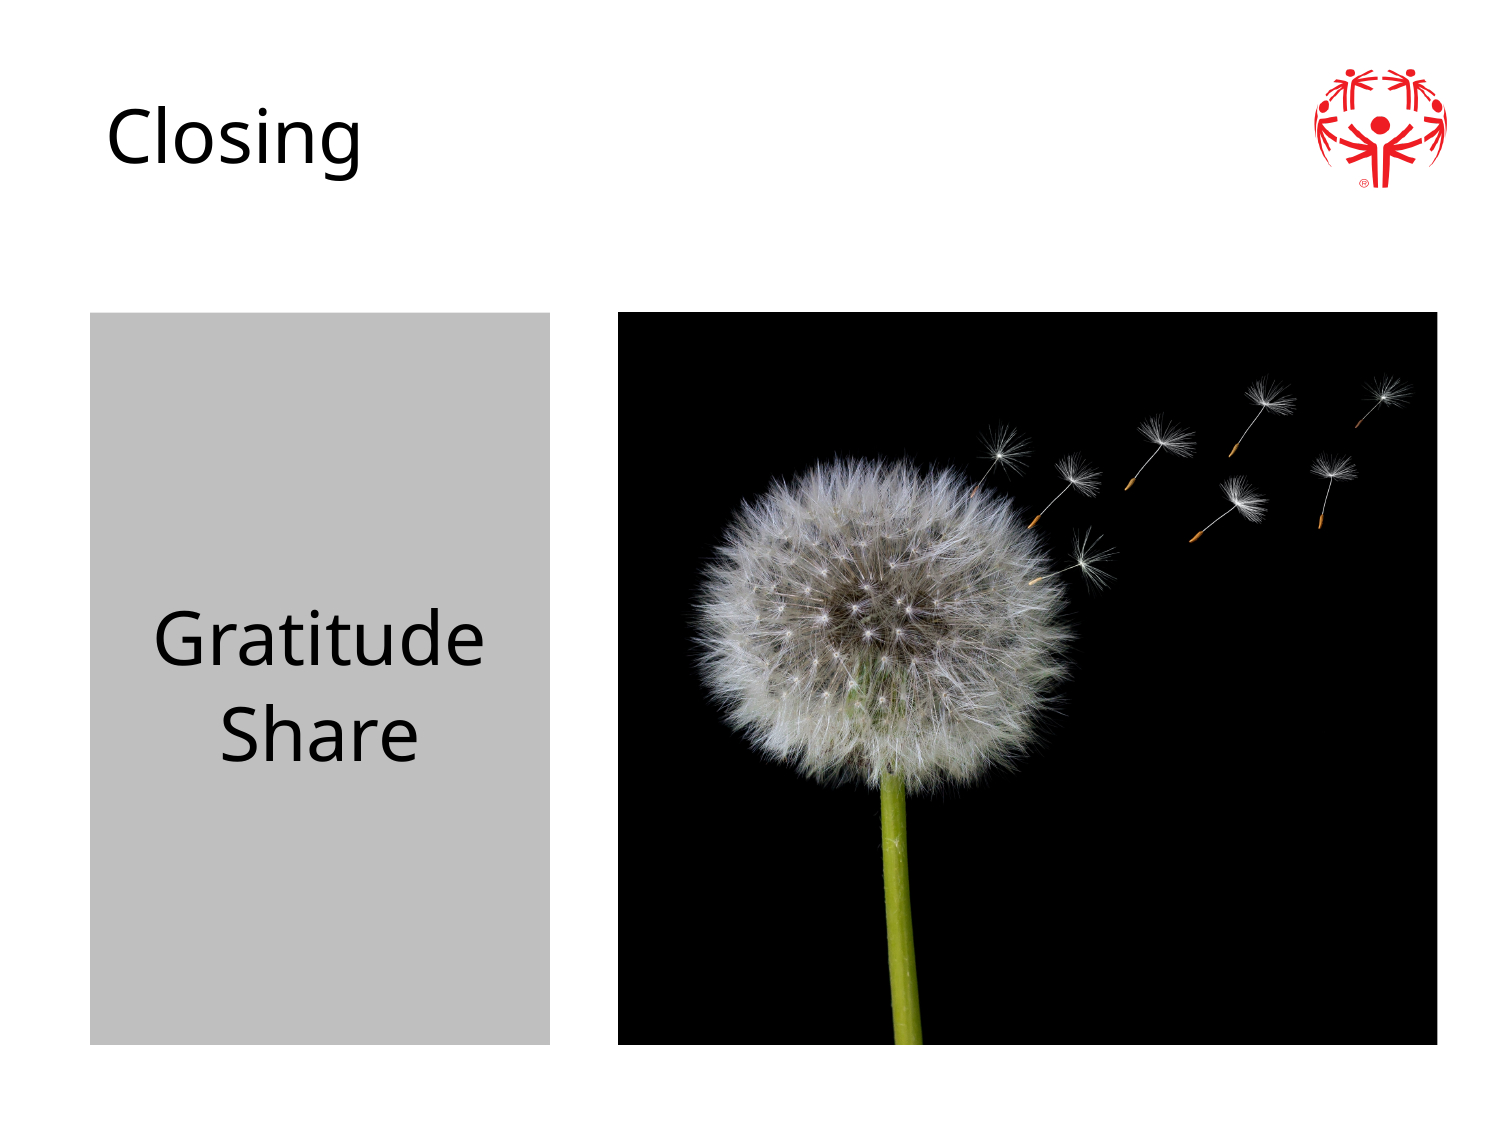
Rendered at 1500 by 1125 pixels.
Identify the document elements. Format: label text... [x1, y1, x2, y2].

title Closing [90, 79, 1260, 200]
picture [1304, 51, 1456, 197]
text_box Gratitude Share [90, 312, 550, 1045]
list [618, 312, 1438, 1046]
